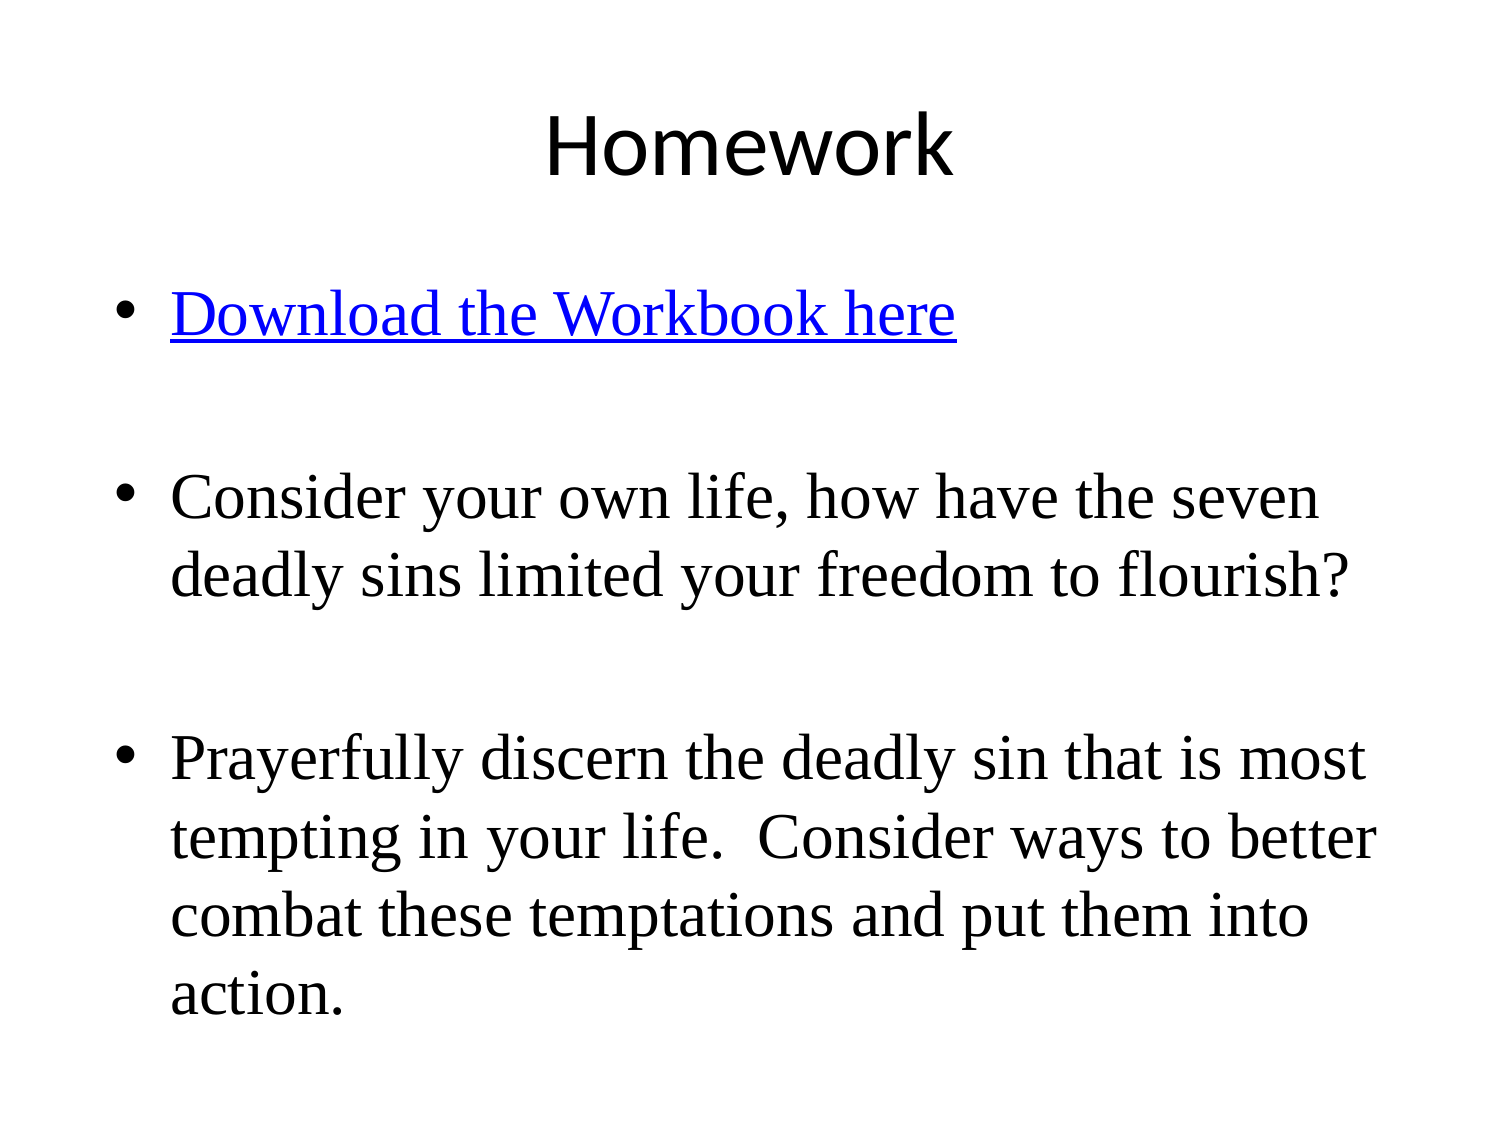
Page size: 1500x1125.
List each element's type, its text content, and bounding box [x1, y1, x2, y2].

title Homework [75, 45, 1425, 233]
list Download the Workbook here Consider your own life, how have the seven deadly sins limited your freedom to flourish? Prayerfully discern the deadly sin that is most tempting in your life. Consider ways to better combat these temptations and put them into action. [99, 262, 1450, 1038]
